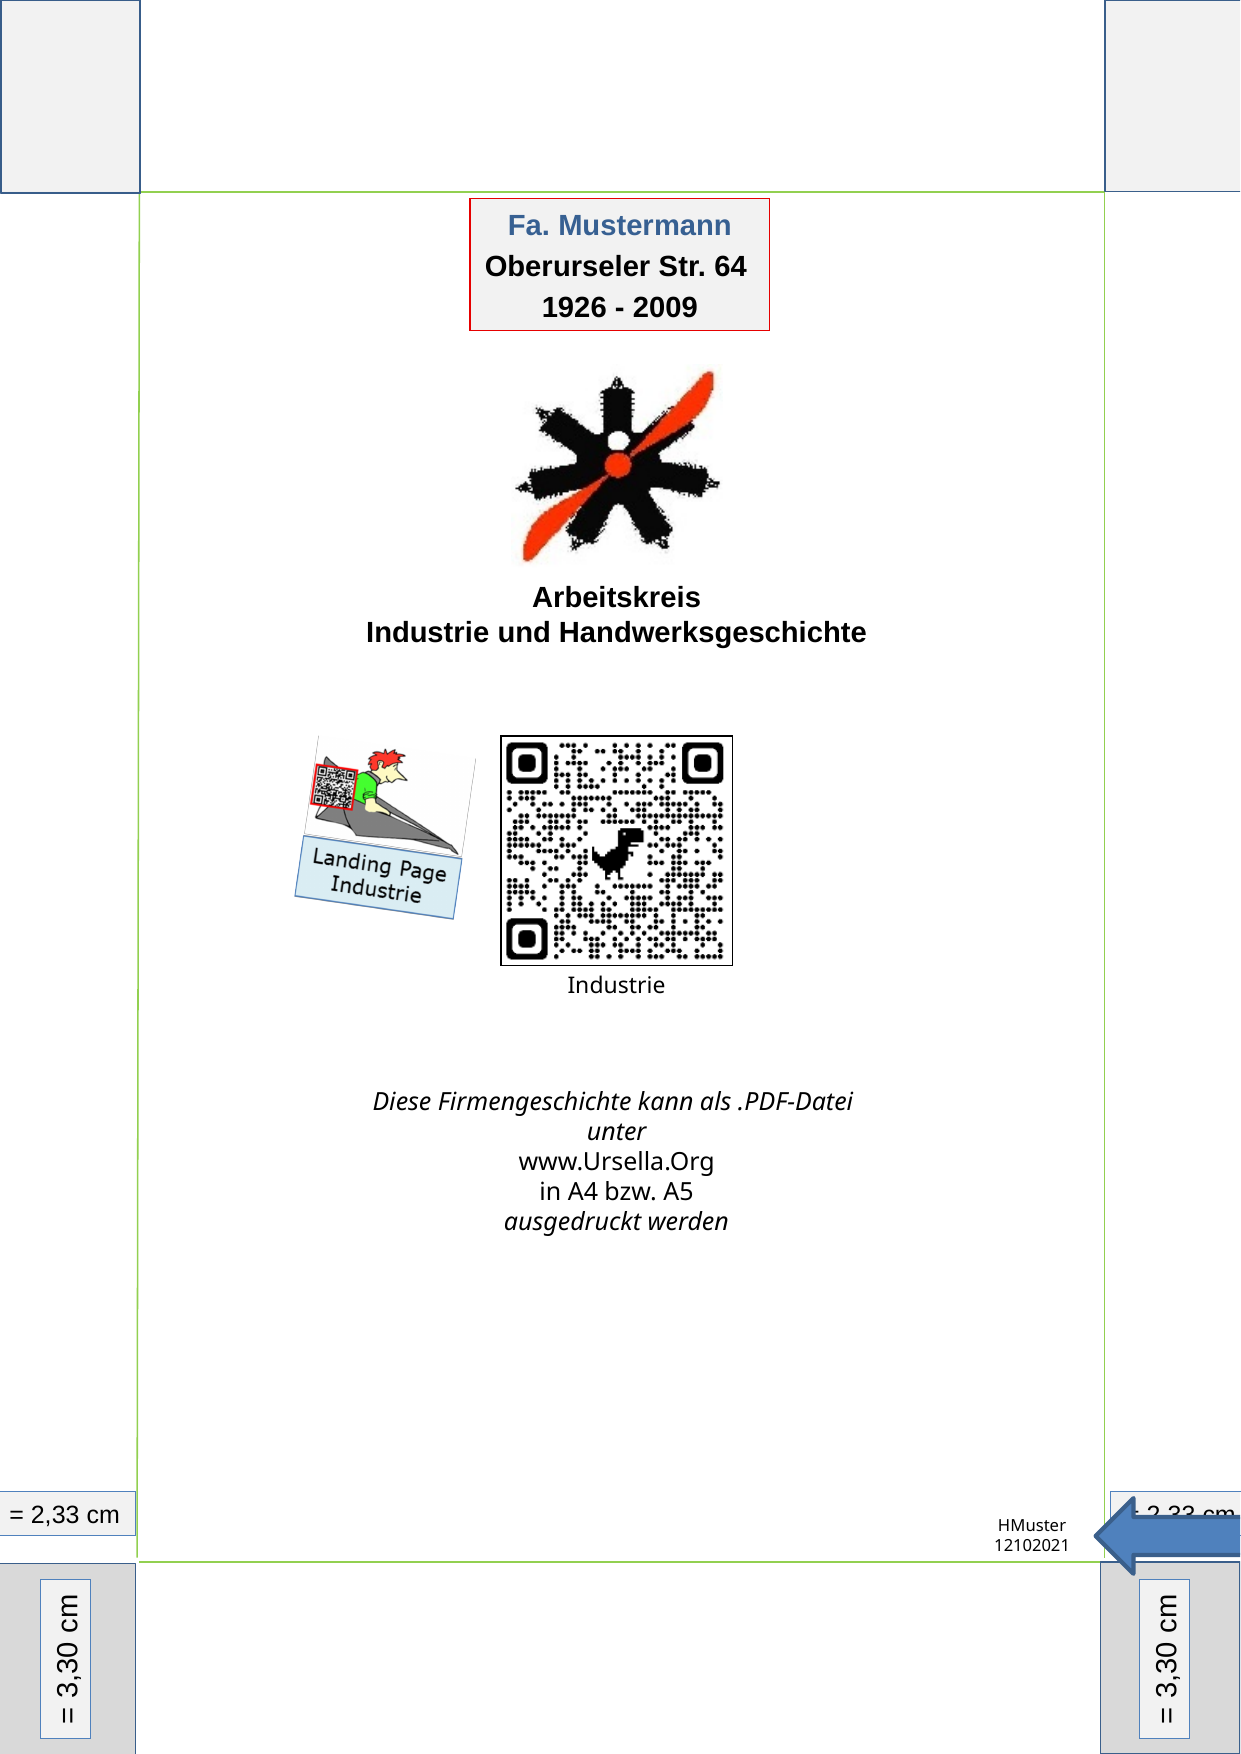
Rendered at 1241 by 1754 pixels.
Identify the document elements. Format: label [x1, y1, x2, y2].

text_box [1095, 1470, 1241, 1689]
text_box [0, 0, 1241, 1754]
